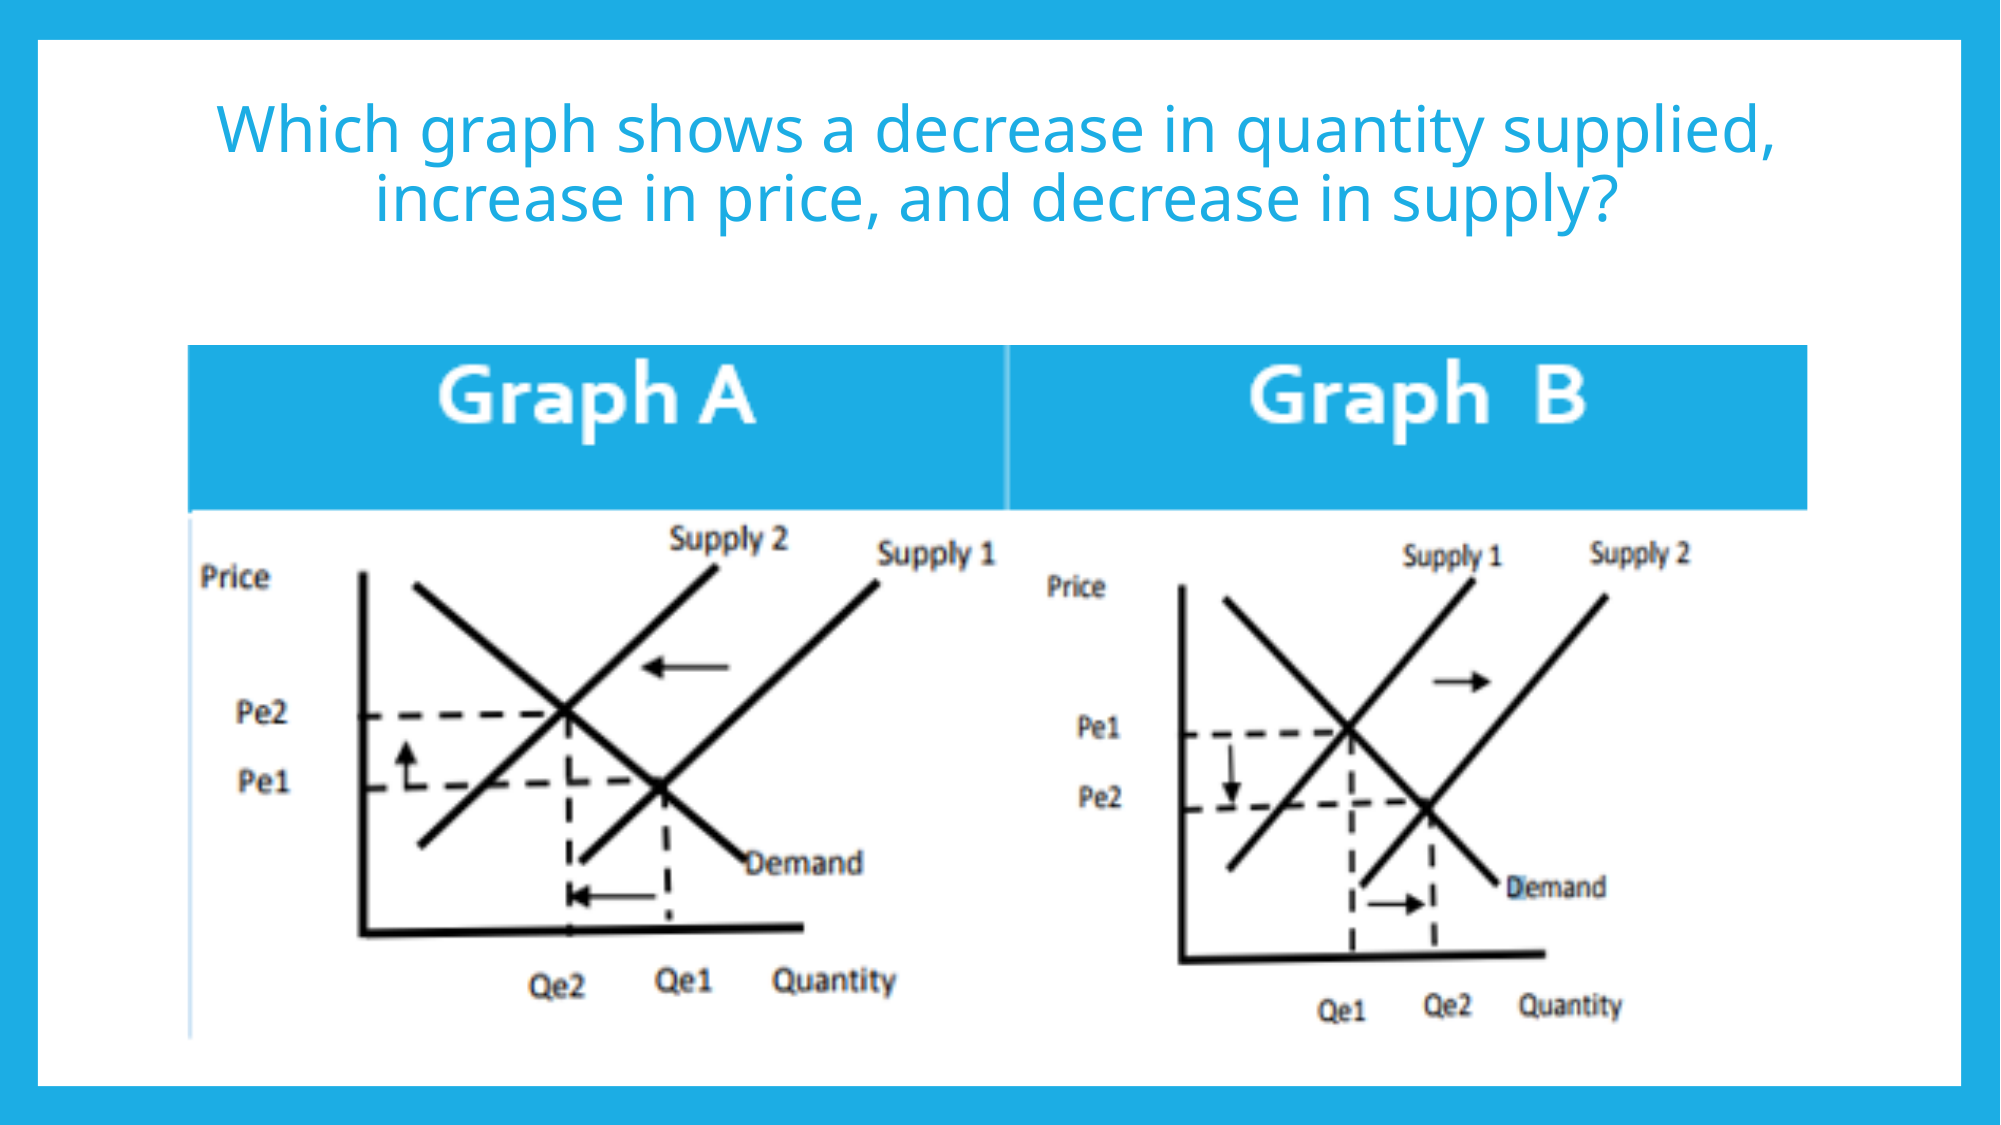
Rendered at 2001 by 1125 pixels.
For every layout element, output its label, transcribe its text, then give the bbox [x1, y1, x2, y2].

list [187, 345, 1808, 1055]
title Which graph shows a decrease in quantity supplied, increase in price, and decrease in supply? [187, 87, 1808, 323]
